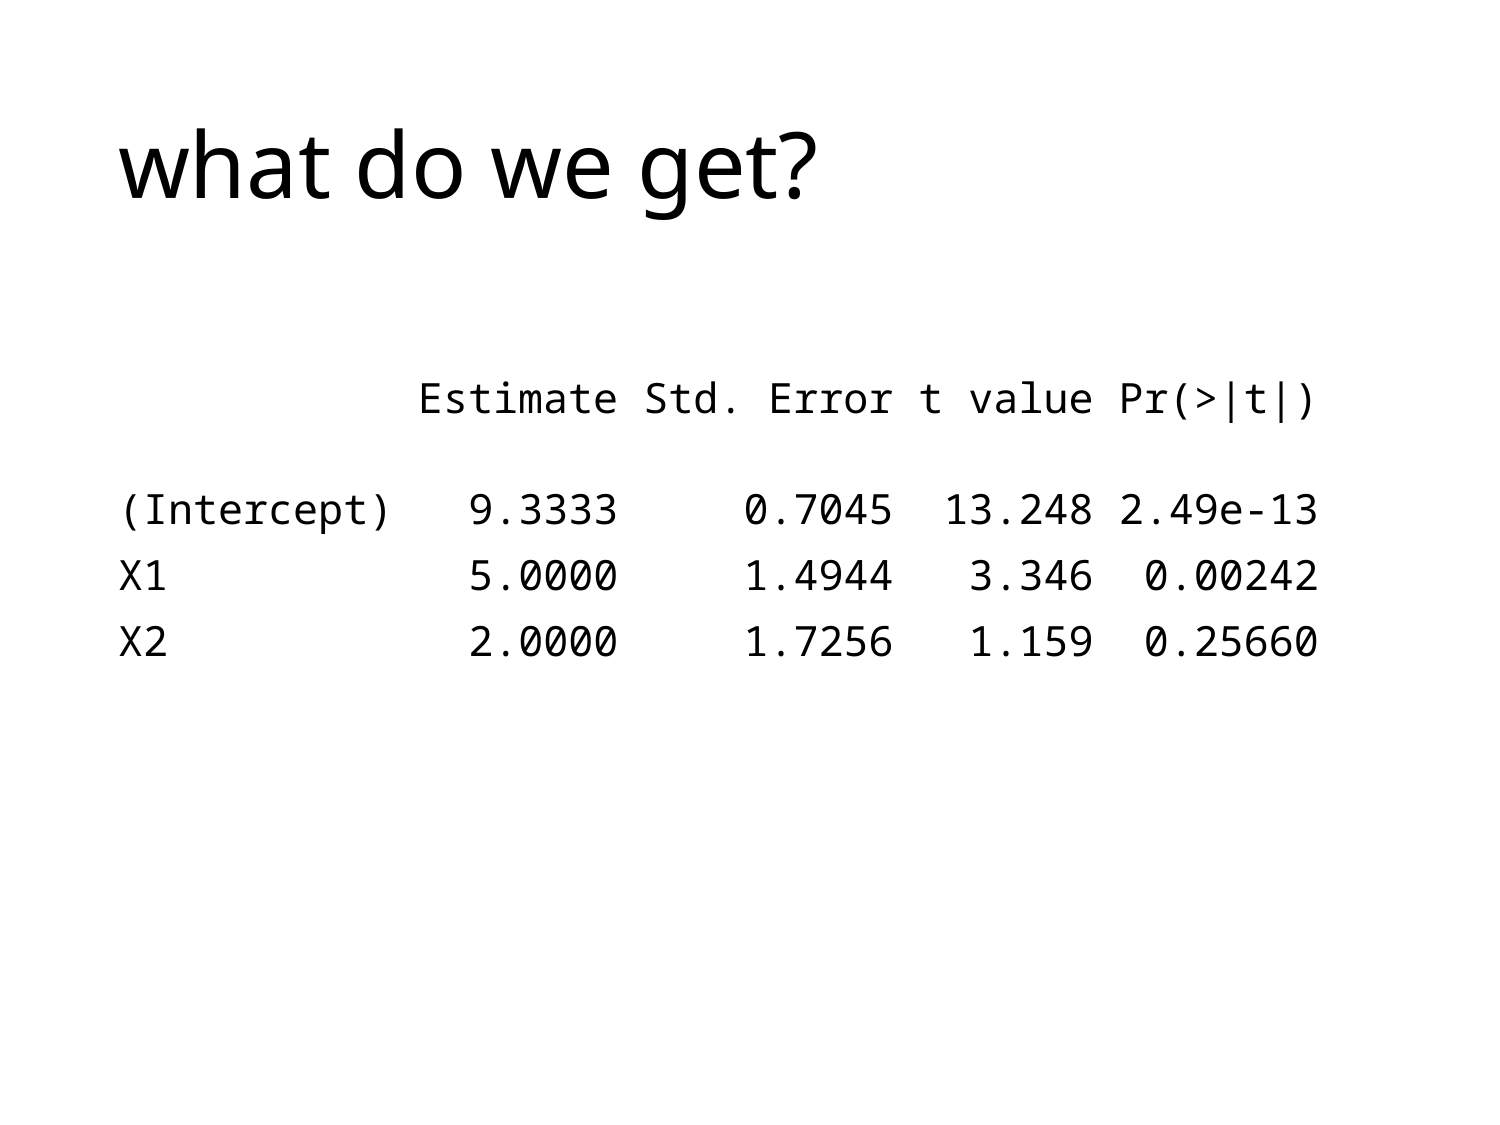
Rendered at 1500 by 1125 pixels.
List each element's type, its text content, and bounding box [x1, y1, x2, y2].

title what do we get? [103, 59, 1397, 278]
list Estimate Std. Error t value Pr(>|t|) (Intercept) 9.3333 0.7045 13.248 2.49e-13 X1 5.0000 1.4944 3.346 0.00242 X2 2.0000 1.7256 1.159 0.25660 [103, 299, 1397, 1014]
